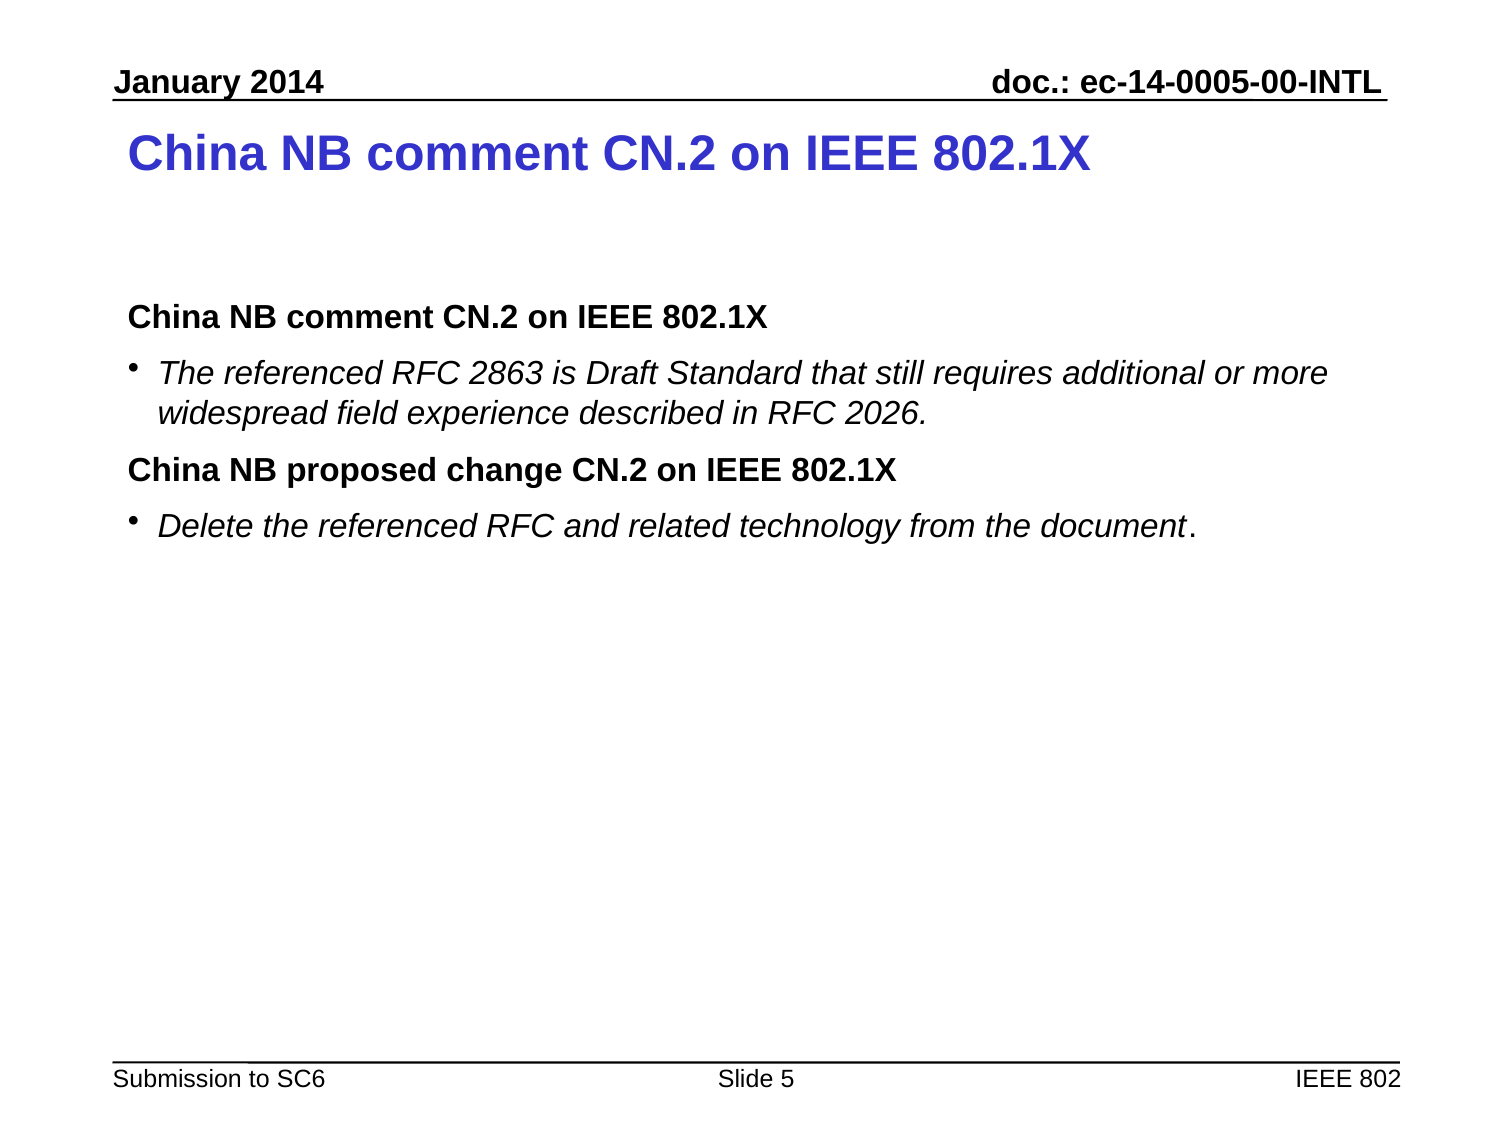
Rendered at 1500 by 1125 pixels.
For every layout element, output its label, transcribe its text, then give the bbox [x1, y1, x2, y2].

slide_number Slide 5 [709, 1061, 803, 1093]
footer IEEE 802 [1294, 1061, 1402, 1093]
title China NB comment CN.2 on IEEE 802.1X [112, 112, 1388, 287]
list China NB comment CN.2 on IEEE 802.1X The referenced RFC 2863 is Draft Standard that still requires additional or more widespread field experience described in RFC 2026. China NB proposed change CN.2 on IEEE 802.1X Delete the referenced RFC and related technology from the document. [112, 287, 1388, 1013]
